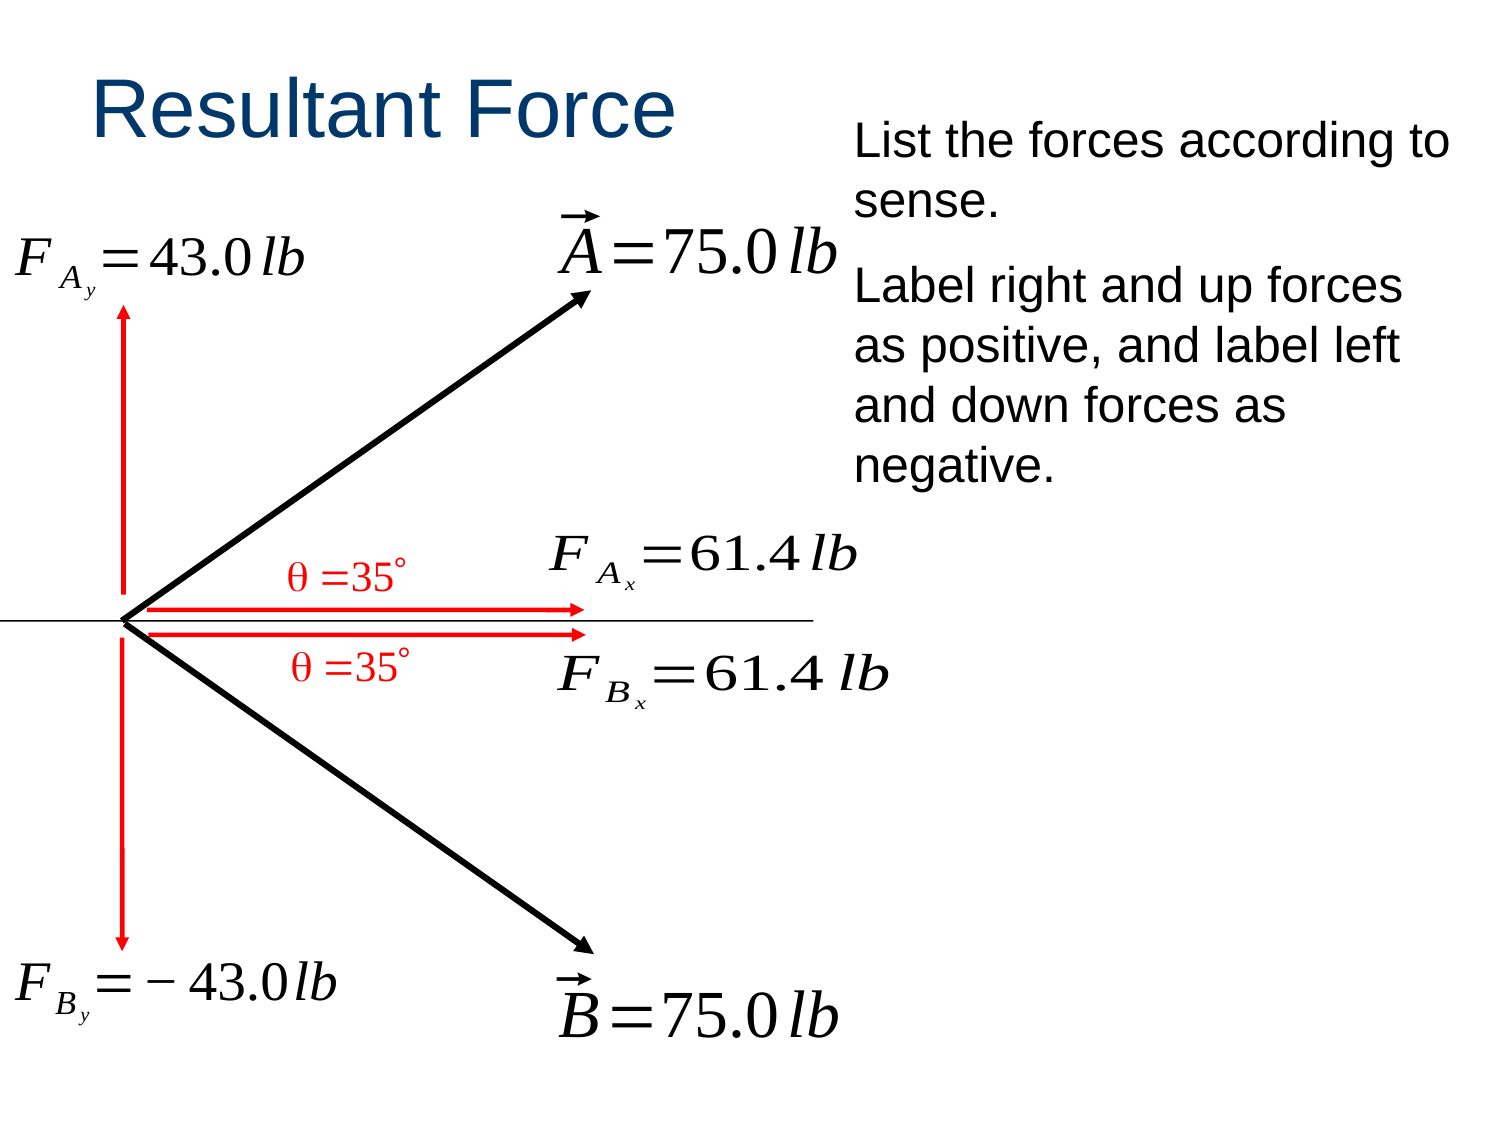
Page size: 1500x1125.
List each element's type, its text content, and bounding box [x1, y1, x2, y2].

text_box [148, 628, 586, 642]
text_box [115, 637, 129, 952]
text_box List the forces according to sense. Label right and up forces as positive, and label left and down forces as negative. [838, 99, 1479, 500]
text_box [283, 556, 415, 597]
text_box [117, 304, 130, 595]
text_box [146, 603, 585, 617]
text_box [287, 646, 419, 687]
title Resultant Force [74, 44, 1426, 163]
text_box [124, 623, 594, 955]
text_box [122, 290, 592, 620]
